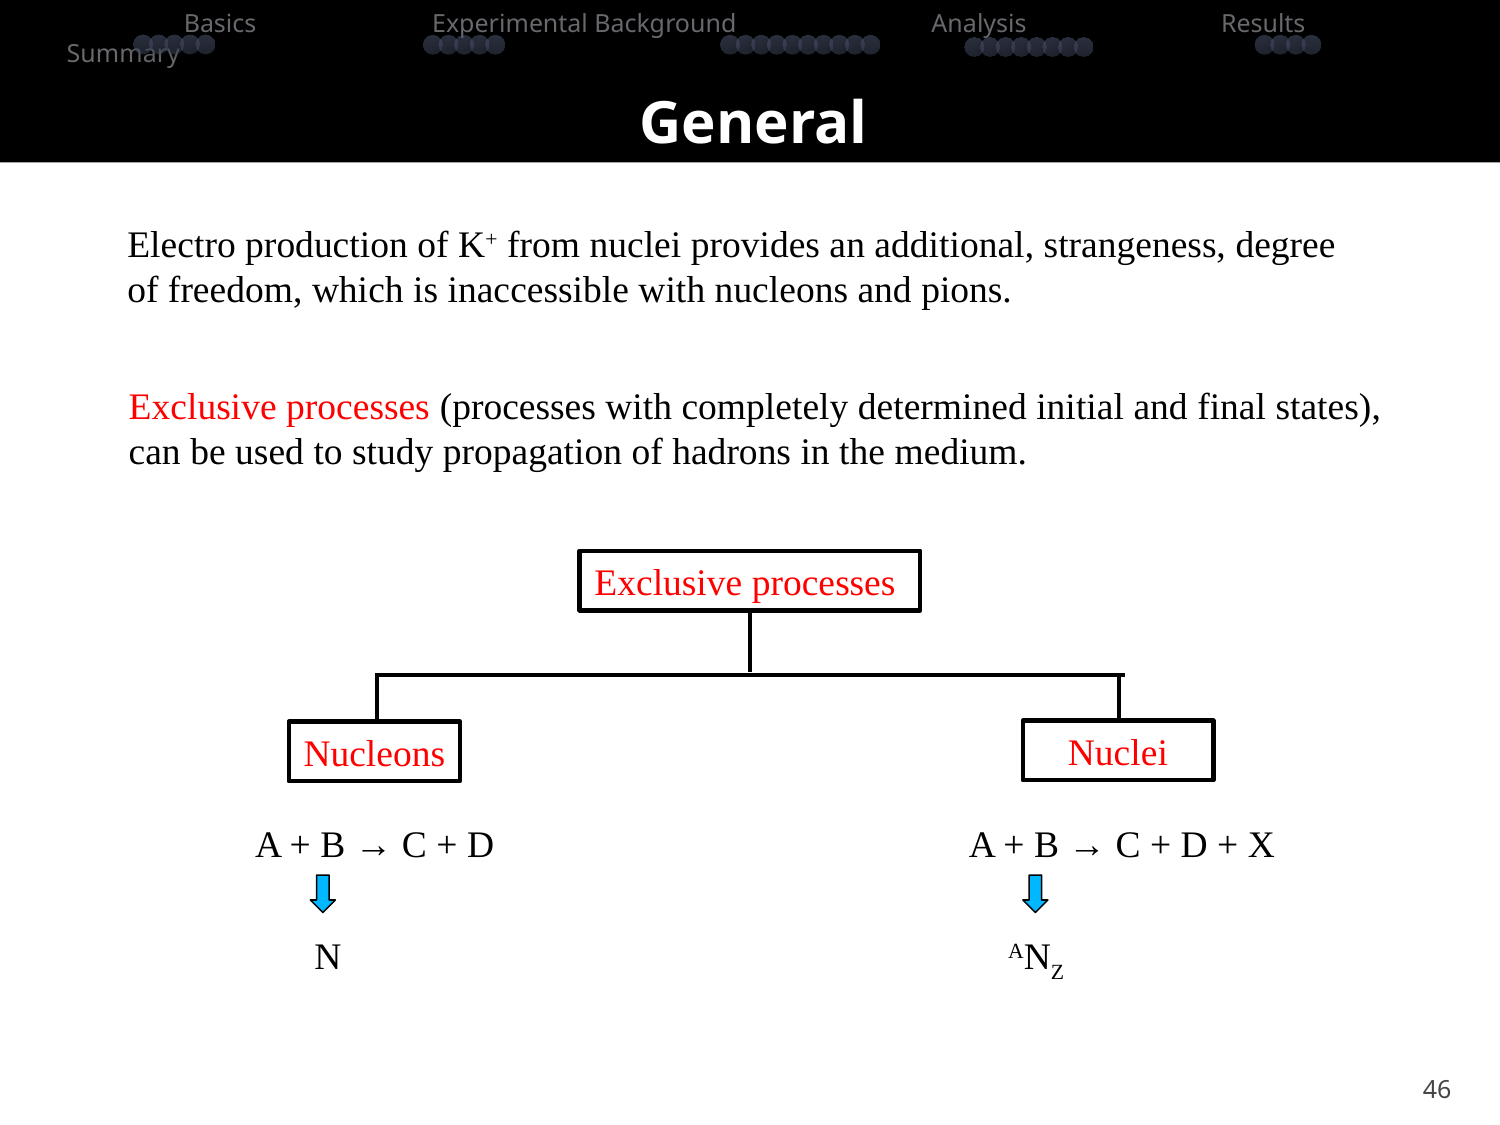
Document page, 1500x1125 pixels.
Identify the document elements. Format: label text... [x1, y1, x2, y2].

text_box A + B → C + D + X [935, 812, 1309, 873]
text_box N [268, 924, 388, 985]
text_box Exclusive processes (processes with completely determined initial and final states), can be used to study propagation of hadrons in the medium. [113, 374, 1402, 480]
text_box Nuclei [1021, 718, 1216, 782]
text_box [1022, 875, 1048, 913]
text_box Exclusive processes [577, 549, 922, 613]
title General [0, 70, 1500, 163]
text_box A + B → C + D [205, 812, 544, 873]
text_box ANZ [976, 924, 1096, 991]
text_box Electro production of K+ from nuclei provides an additional, strangeness, degree of freedom, which is inaccessible with nucleons and pions. [112, 212, 1388, 318]
text_box [310, 875, 336, 913]
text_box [0, 0, 1500, 63]
slide_number 46 [1345, 1062, 1467, 1108]
text_box Nucleons [287, 719, 462, 783]
